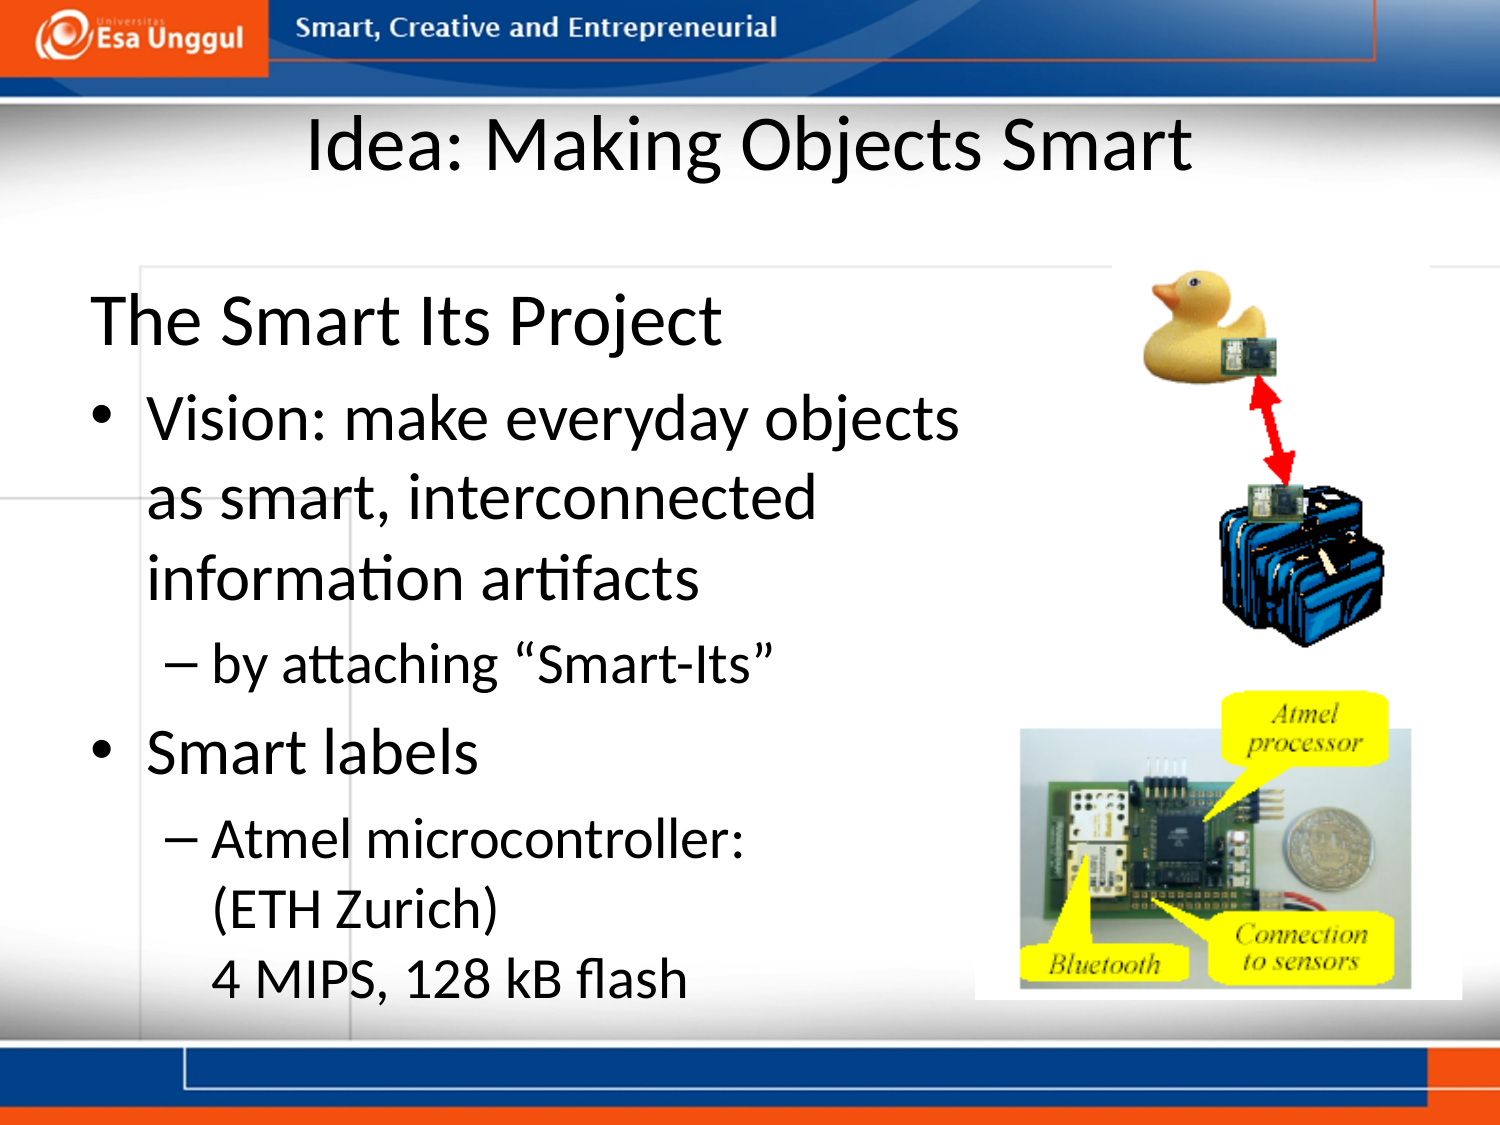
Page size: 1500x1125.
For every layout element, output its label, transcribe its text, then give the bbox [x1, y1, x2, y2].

picture [0, 0, 1500, 1125]
title Idea: Making Objects Smart [75, 45, 1425, 233]
list The Smart Its Project Vision: make everyday objects as smart, interconnected information artifacts by attaching “Smart-Its” Smart labels Atmel microcontroller: (ETH Zurich) 4 MIPS, 128 kB flash [75, 262, 1113, 1005]
